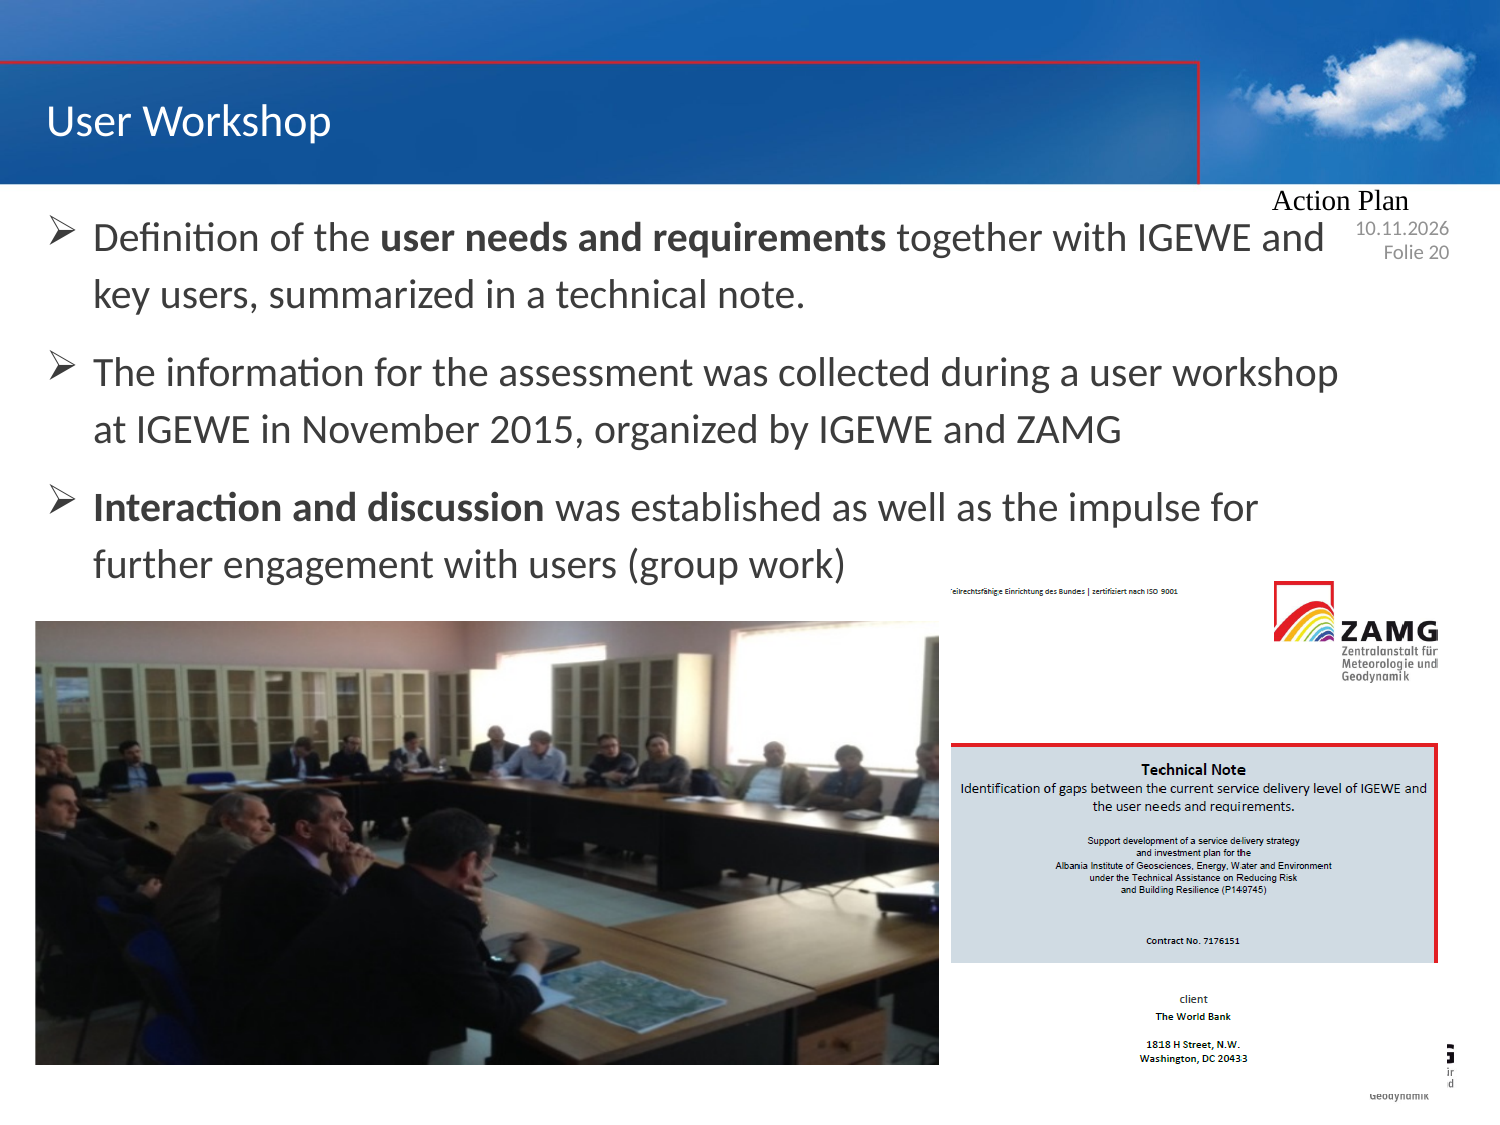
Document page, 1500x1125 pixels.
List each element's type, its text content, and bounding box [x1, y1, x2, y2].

list User Workshop [31, 83, 1173, 155]
footer Action Plan [1216, 178, 1465, 218]
picture [0, 0, 1500, 1125]
list Definition of the user needs and requirements together with IGEWE and key users, summarized in a technical note. The information for the assessment was collected during a user workshop at IGEWE in November 2015, organized by IGEWE and ZAMG Interaction and discussion was established as well as the impulse for further engagement with users (group work) [31, 195, 1388, 625]
slide_number Folie 20 [1388, 231, 1465, 271]
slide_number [1388, 218, 1465, 231]
